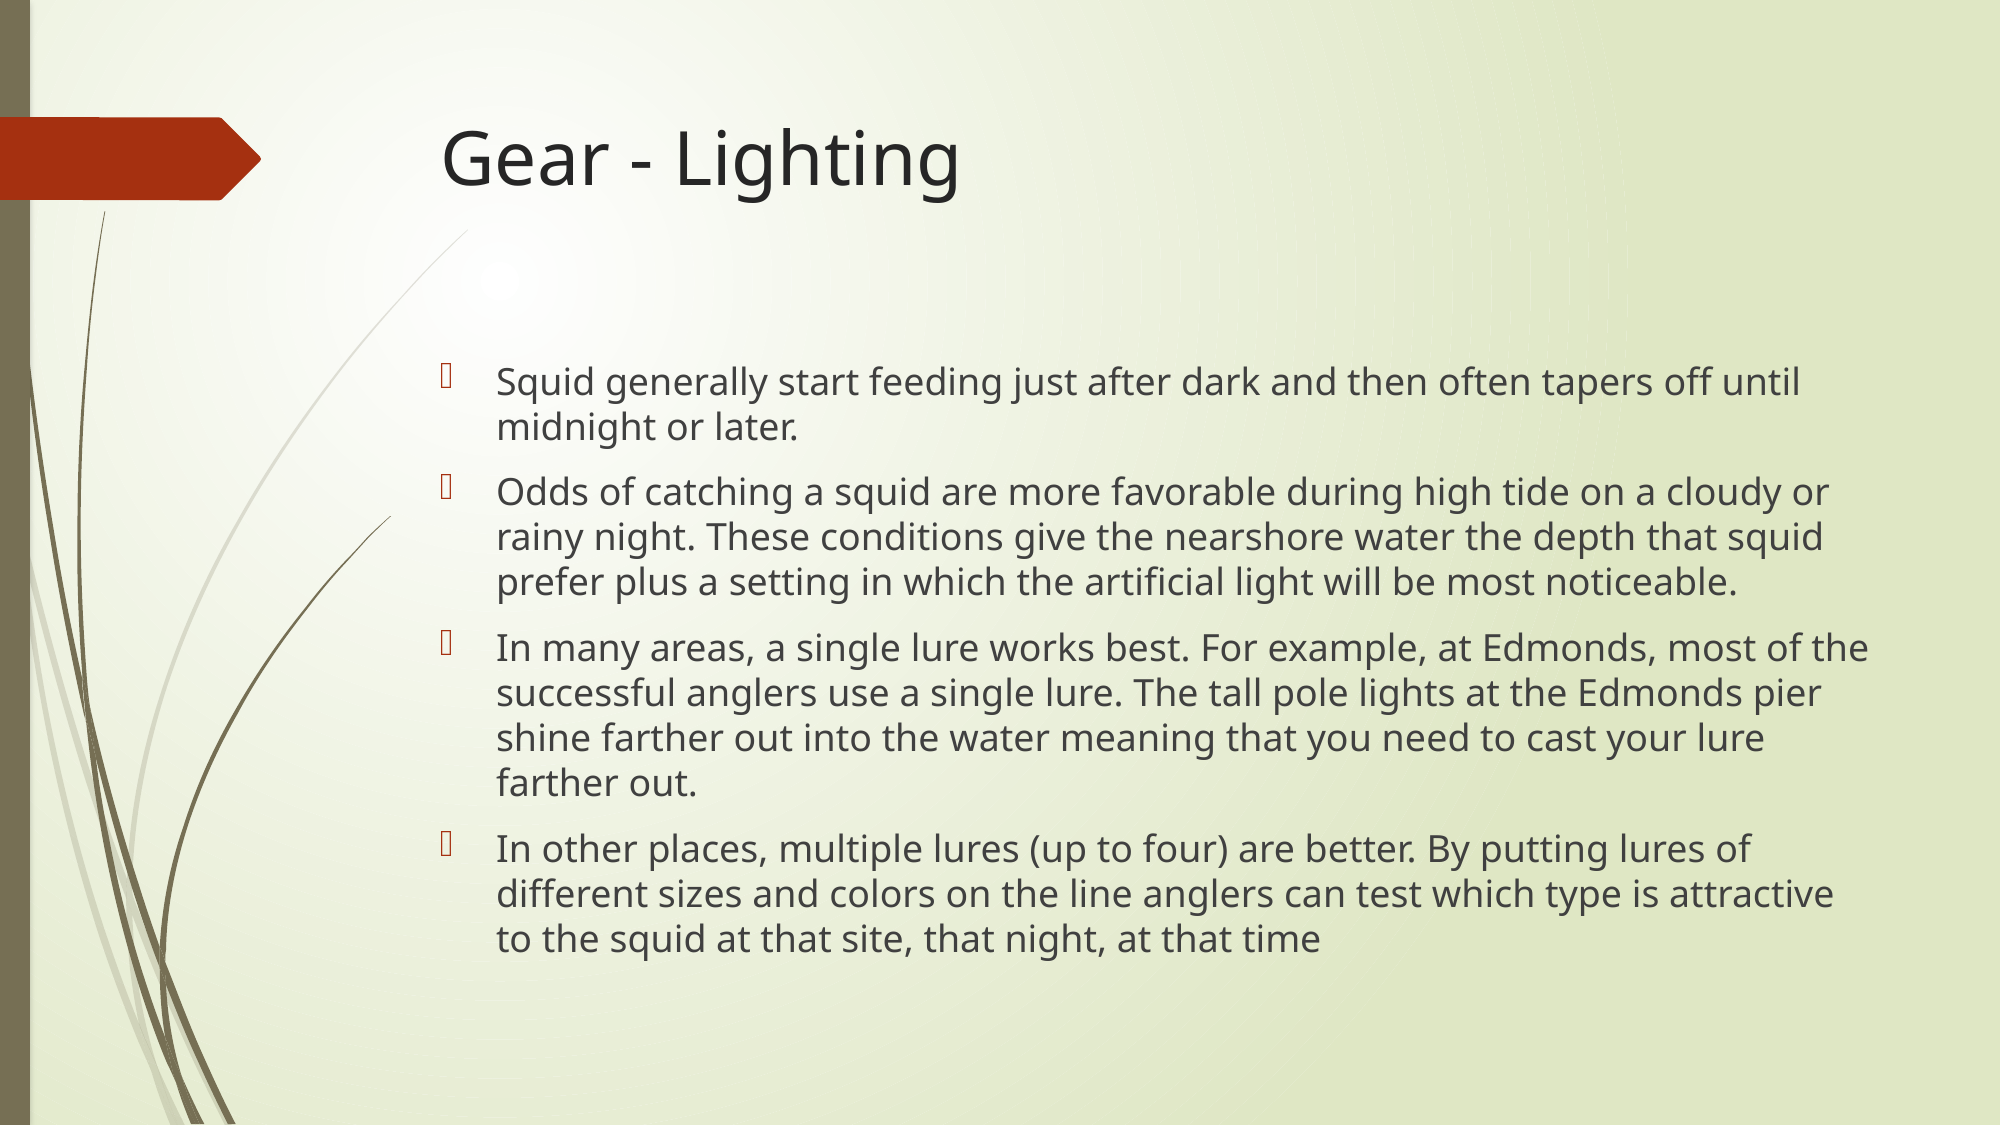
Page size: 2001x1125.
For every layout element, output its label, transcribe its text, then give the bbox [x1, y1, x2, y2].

list Squid generally start feeding just after dark and then often tapers off until midnight or later. Odds of catching a squid are more favorable during high tide on a cloudy or rainy night. These conditions give the nearshore water the depth that squid prefer plus a setting in which the artificial light will be most noticeable. In many areas, a single lure works best. For example, at Edmonds, most of the successful anglers use a single lure. The tall pole lights at the Edmonds pier shine farther out into the water meaning that you need to cast your lure farther out. In other places, multiple lures (up to four) are better. By putting lures of different sizes and colors on the line anglers can test which type is attractive to the squid at that site, that night, at that time [424, 350, 1888, 970]
title Gear - Lighting [425, 102, 1888, 313]
